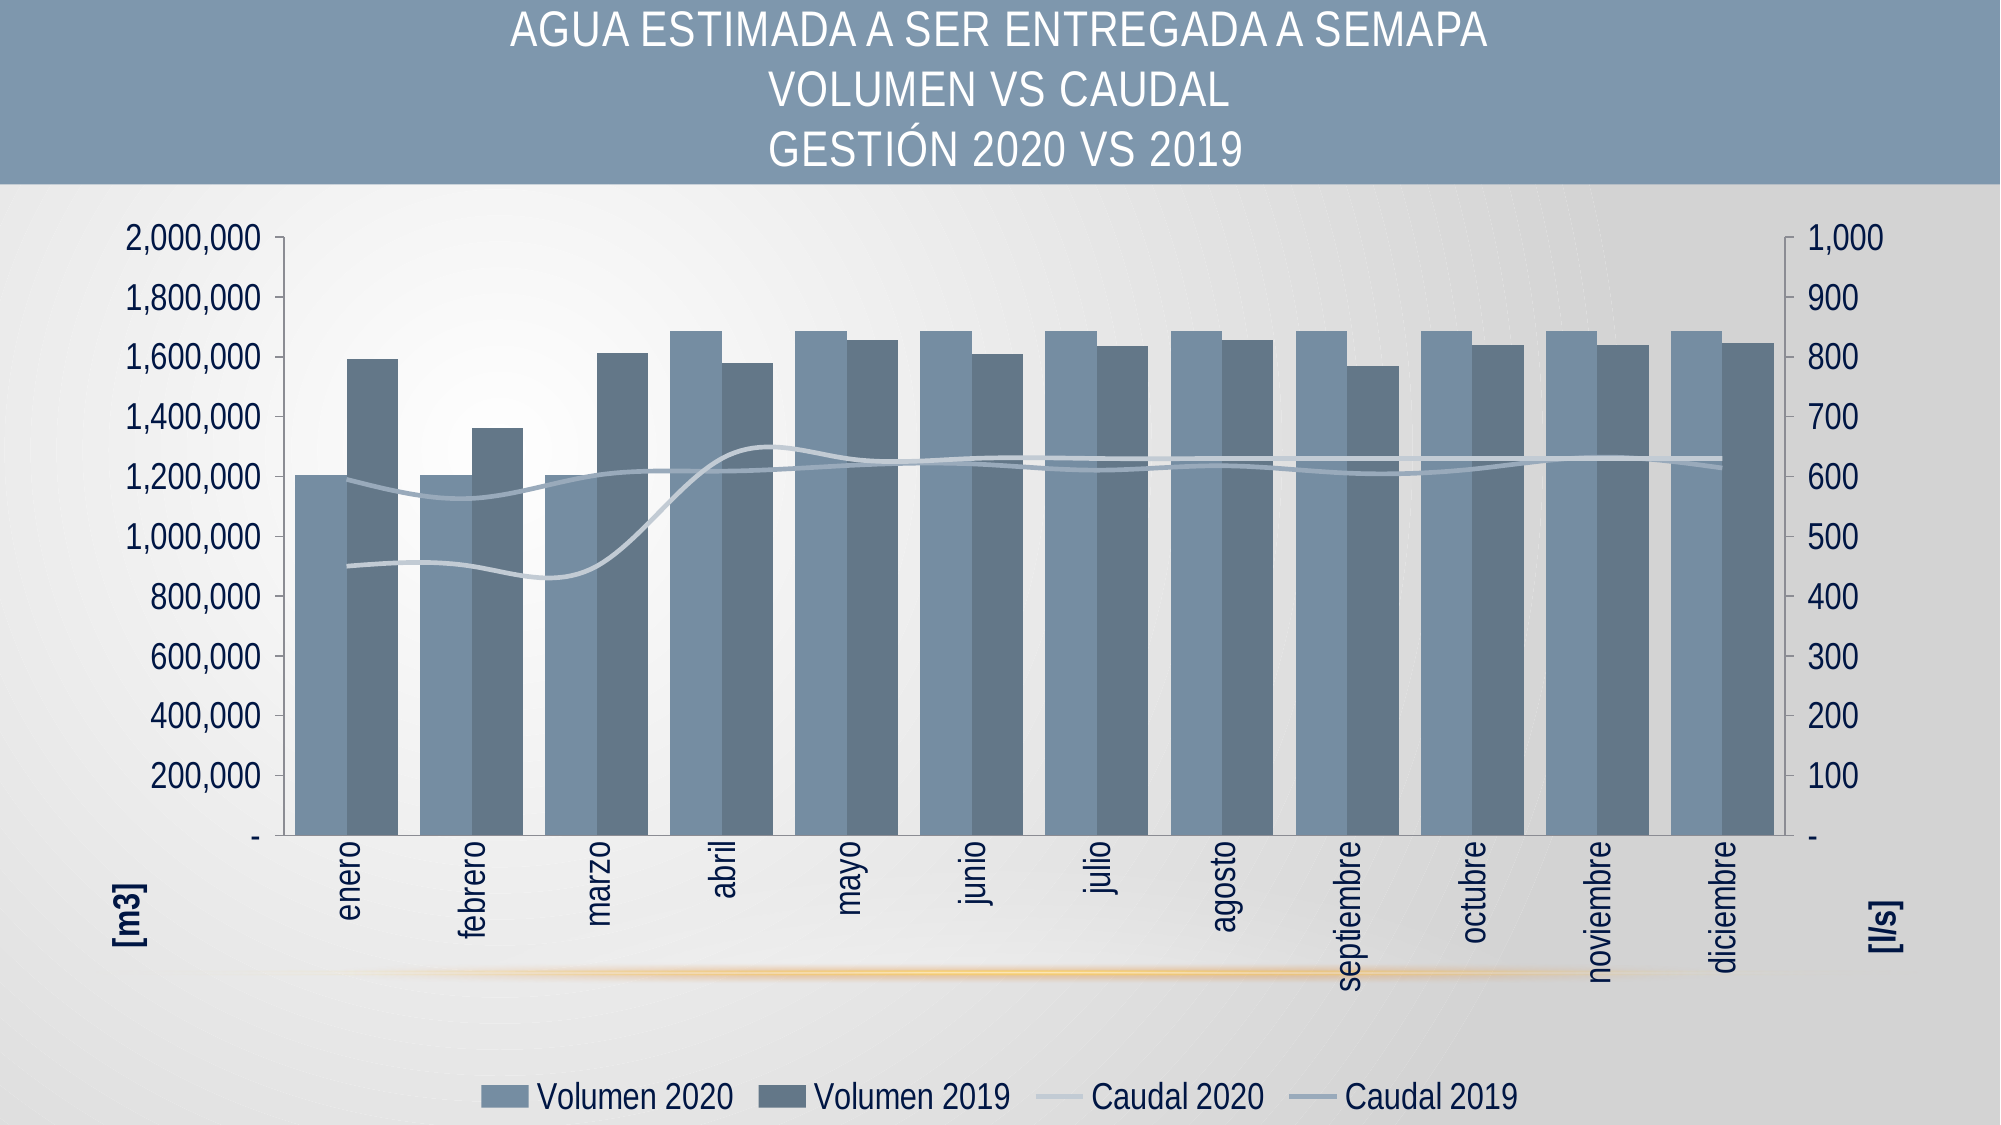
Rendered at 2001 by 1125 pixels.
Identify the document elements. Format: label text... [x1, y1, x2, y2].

chart [0, 172, 2000, 1125]
title AGUA ESTIMADA A SER ENTREGADA A SEMAPA Volumen vs Caudal Gestión 2020 vs 2019 [0, 0, 2000, 172]
